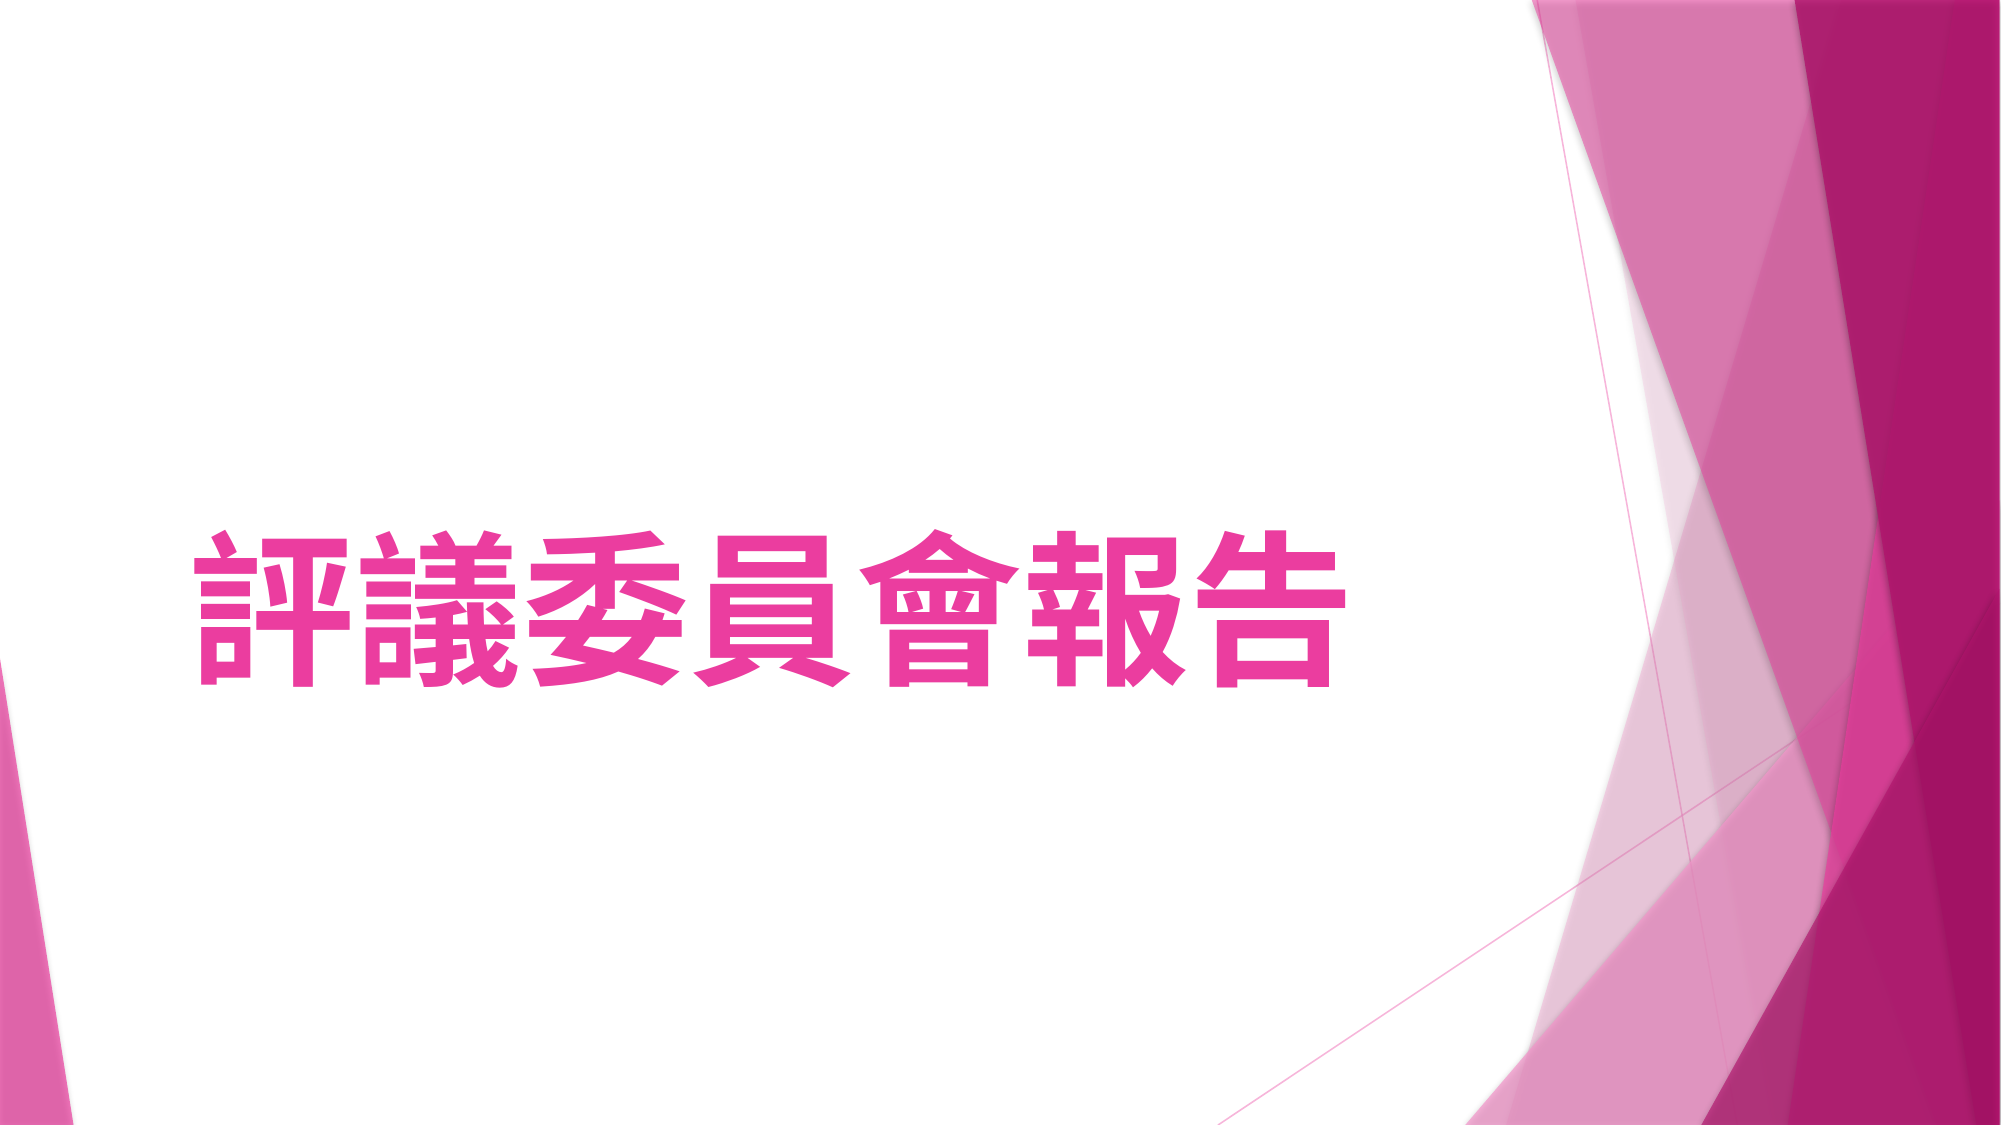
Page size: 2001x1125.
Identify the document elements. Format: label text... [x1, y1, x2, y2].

title 評議委員會報告 [173, 498, 1585, 716]
